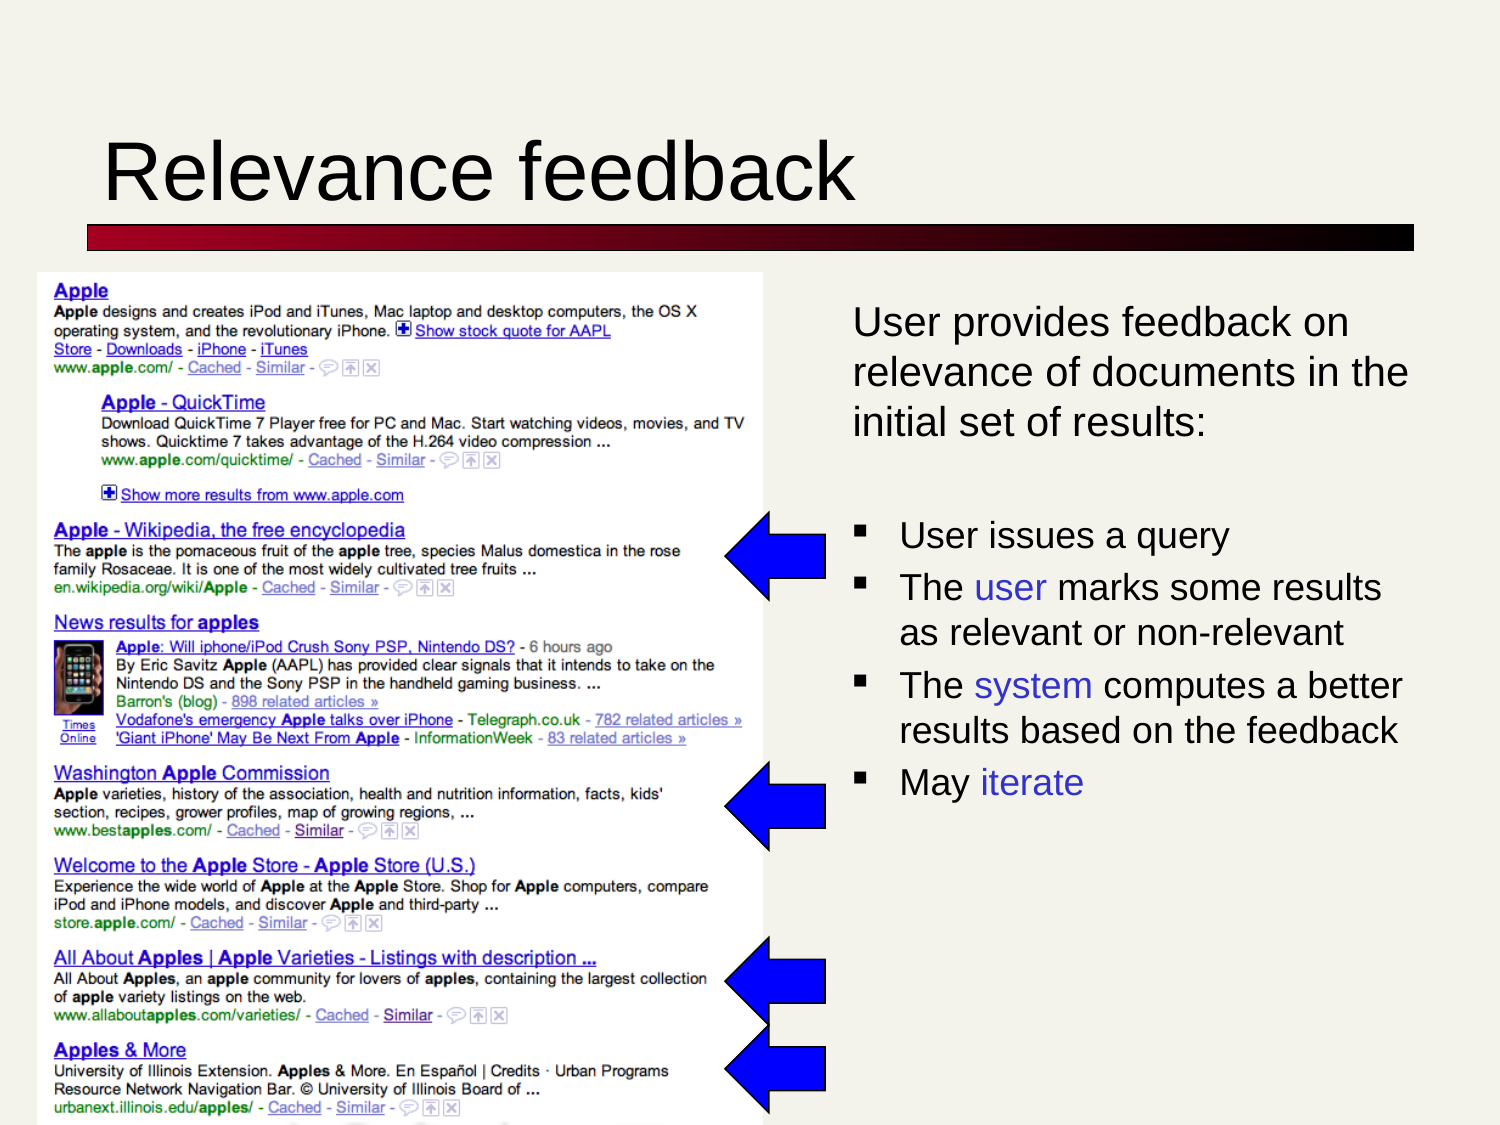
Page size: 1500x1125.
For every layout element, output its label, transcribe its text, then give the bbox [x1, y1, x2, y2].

text_box [766, 512, 826, 600]
picture [37, 272, 763, 1125]
text_box [766, 937, 826, 1025]
text_box [766, 1024, 826, 1113]
title Relevance feedback [87, 62, 1413, 226]
text_box User provides feedback on relevance of documents in the initial set of results: User issues a query The user marks some results as relevant or non-relevant The system computes a better results based on the feedback May iterate [837, 287, 1438, 1088]
text_box [766, 762, 826, 850]
